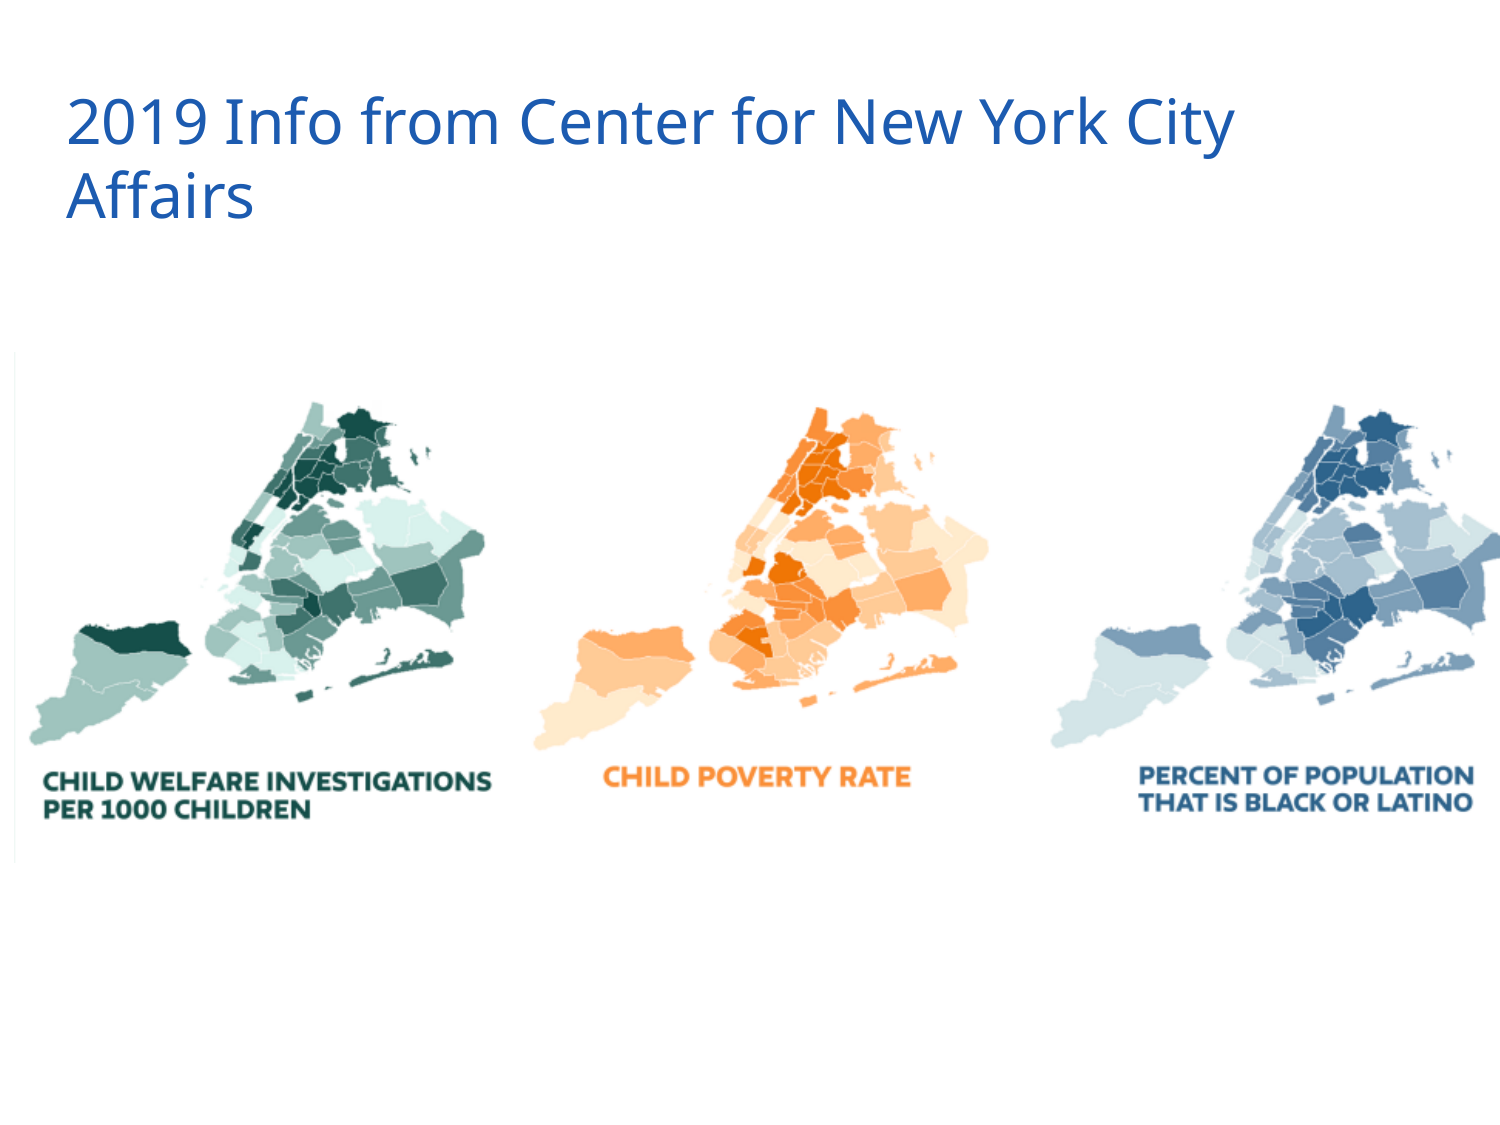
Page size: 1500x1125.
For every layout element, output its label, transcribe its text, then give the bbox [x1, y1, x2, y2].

picture [14, 352, 1500, 864]
title 2019 Info from Center for New York City Affairs [51, 66, 1449, 223]
